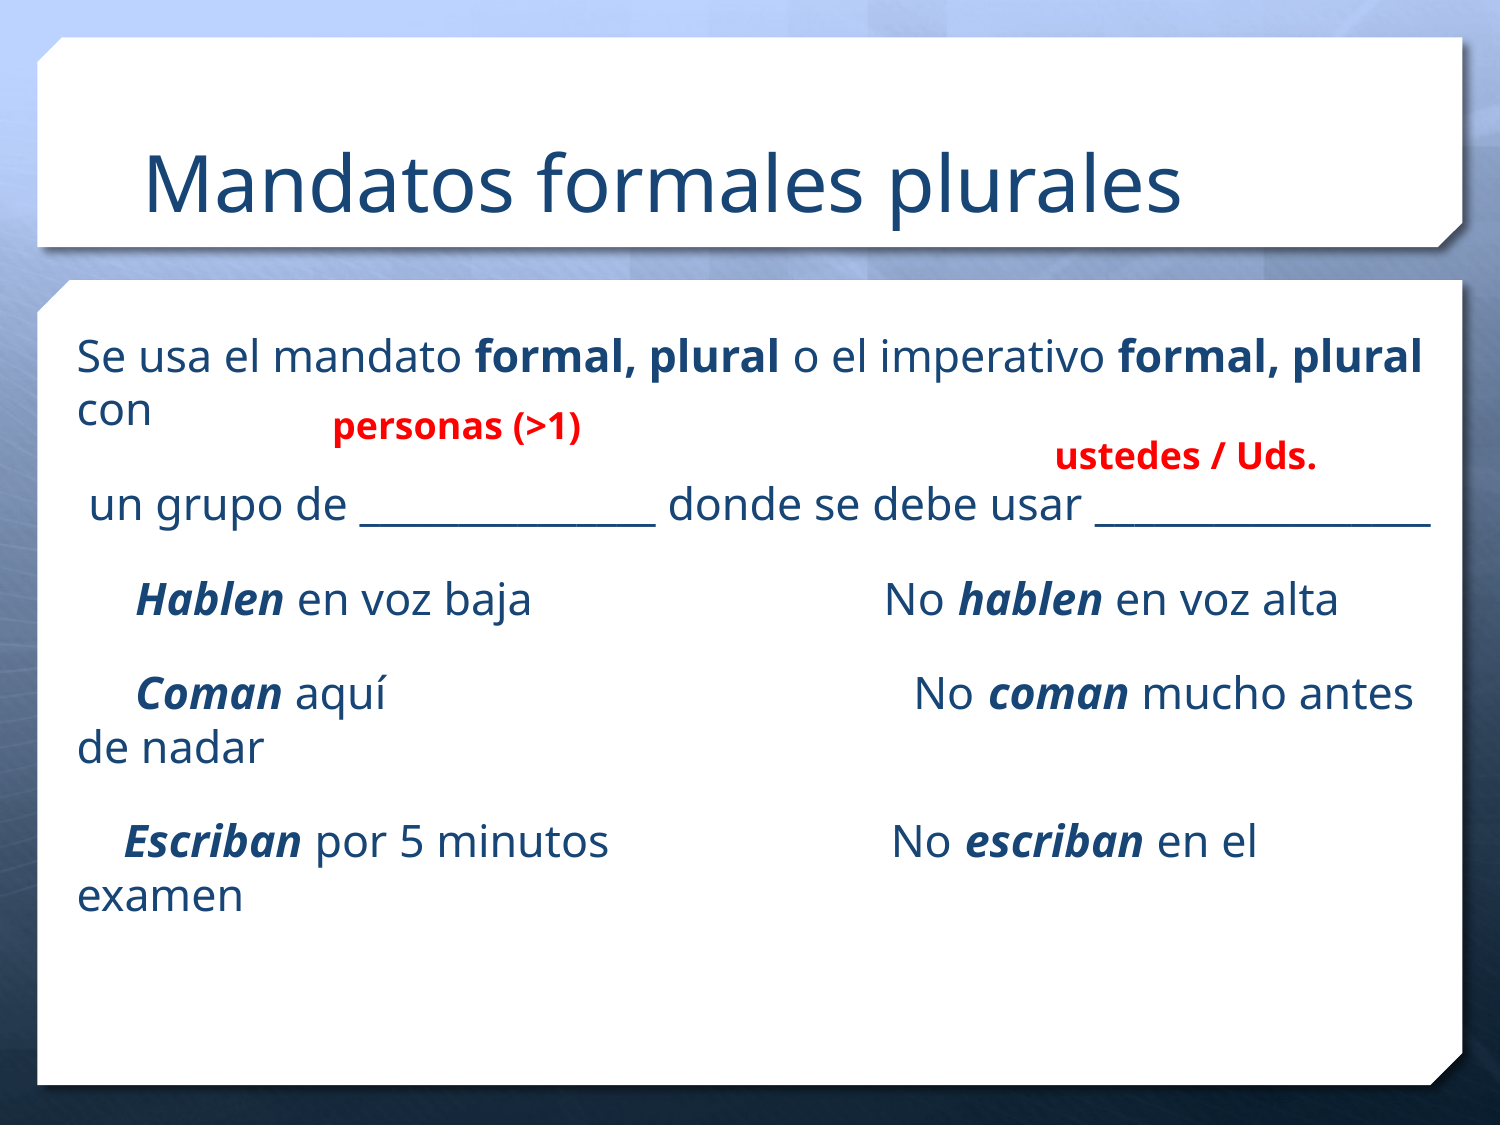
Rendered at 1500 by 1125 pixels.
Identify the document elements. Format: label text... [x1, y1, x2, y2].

list Se usa el mandato formal, plural o el imperativo formal, plural con un grupo de _______________ donde se debe usar _________________ Hablen en voz baja No hablen en voz alta Coman aquí No coman mucho antes de nadar Escriban por 5 minutos No escriban en el examen [61, 319, 1450, 978]
text_box personas (>1) [317, 394, 727, 455]
title Mandatos formales plurales [127, 48, 1372, 236]
text_box ustedes / Uds. [1039, 424, 1450, 485]
